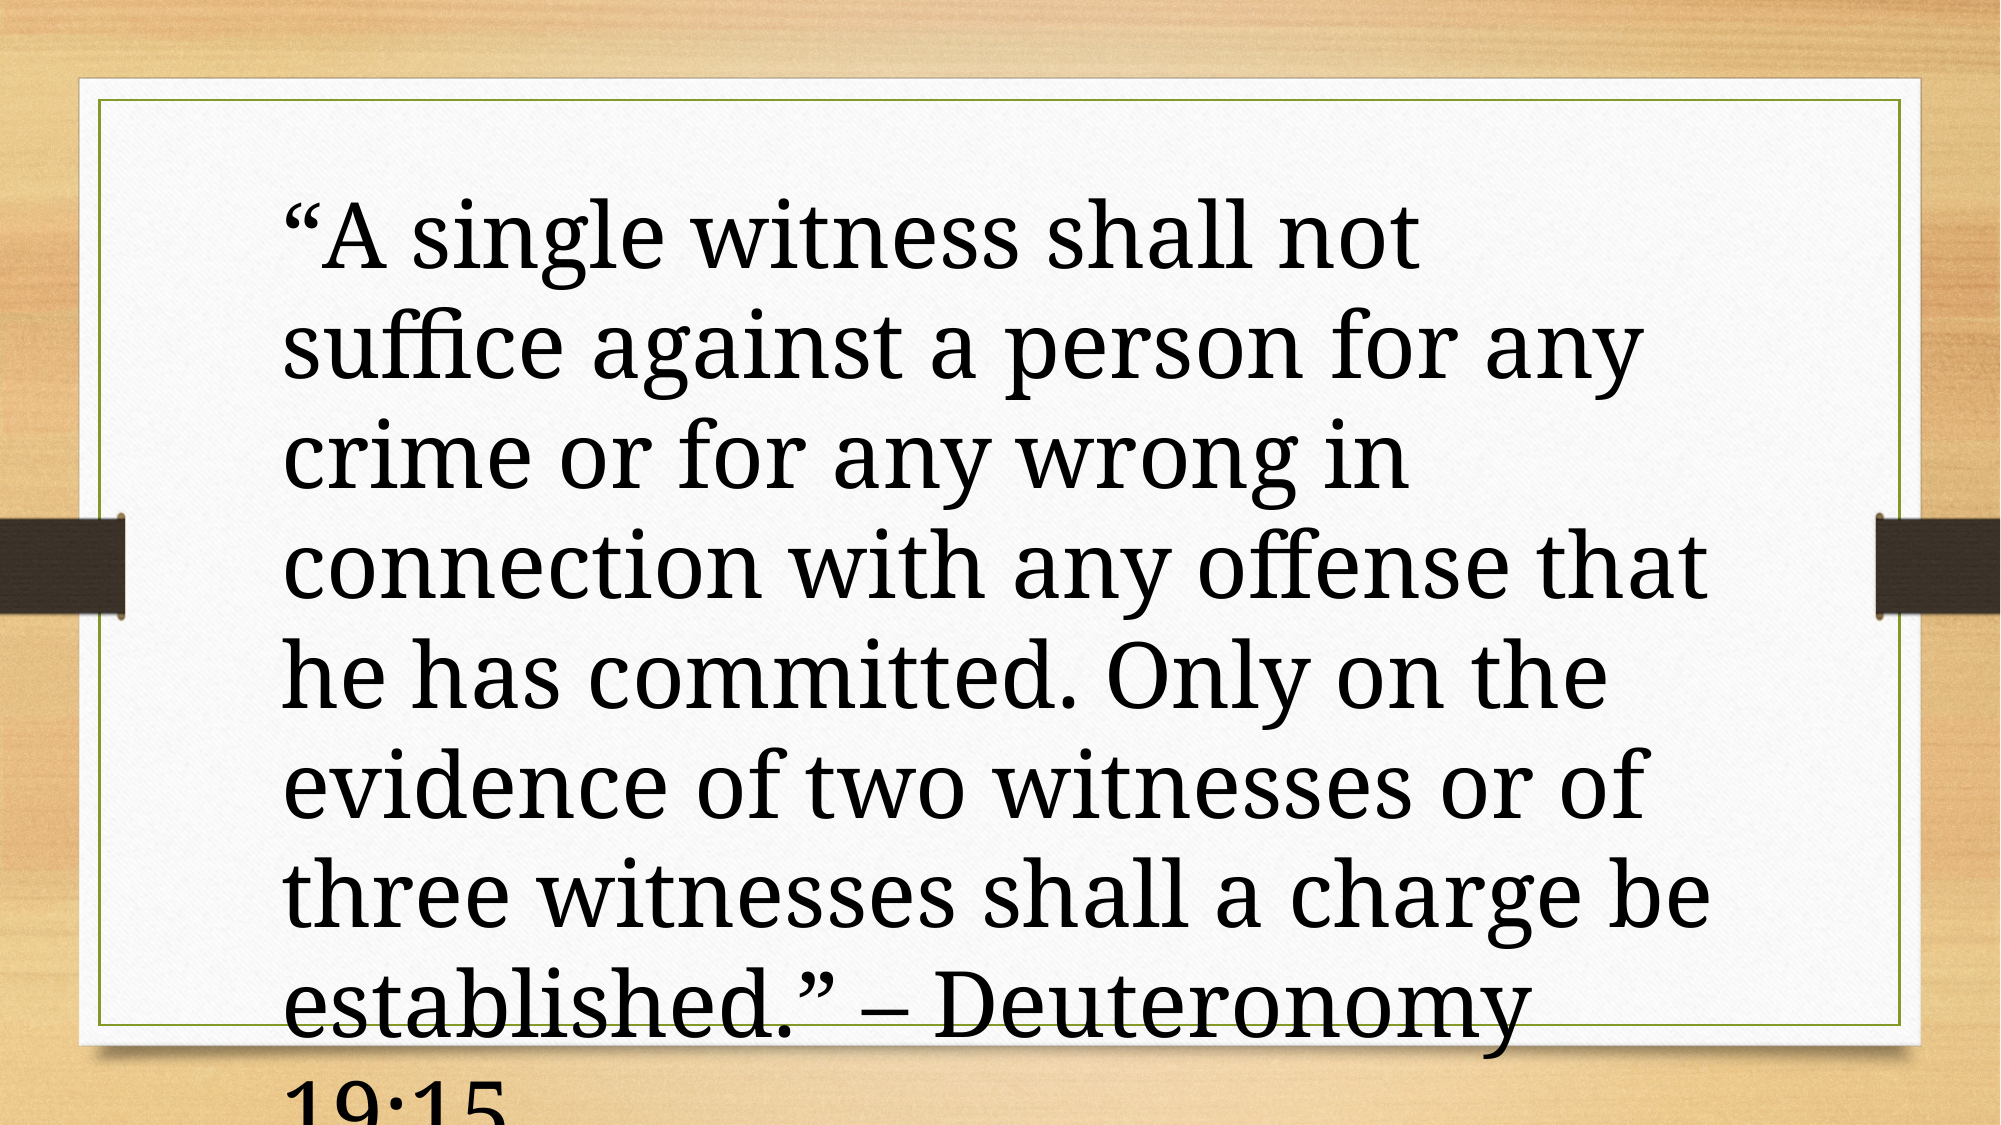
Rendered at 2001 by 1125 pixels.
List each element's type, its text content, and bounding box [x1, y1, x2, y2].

picture [0, 0, 2001, 1125]
text_box “A single witness shall not suffice against a person for any crime or for any wrong in connection with any offense that he has committed. Only on the evidence of two witnesses or of three witnesses shall a charge be established.” – Deuteronomy 19:15 [266, 169, 1734, 1125]
